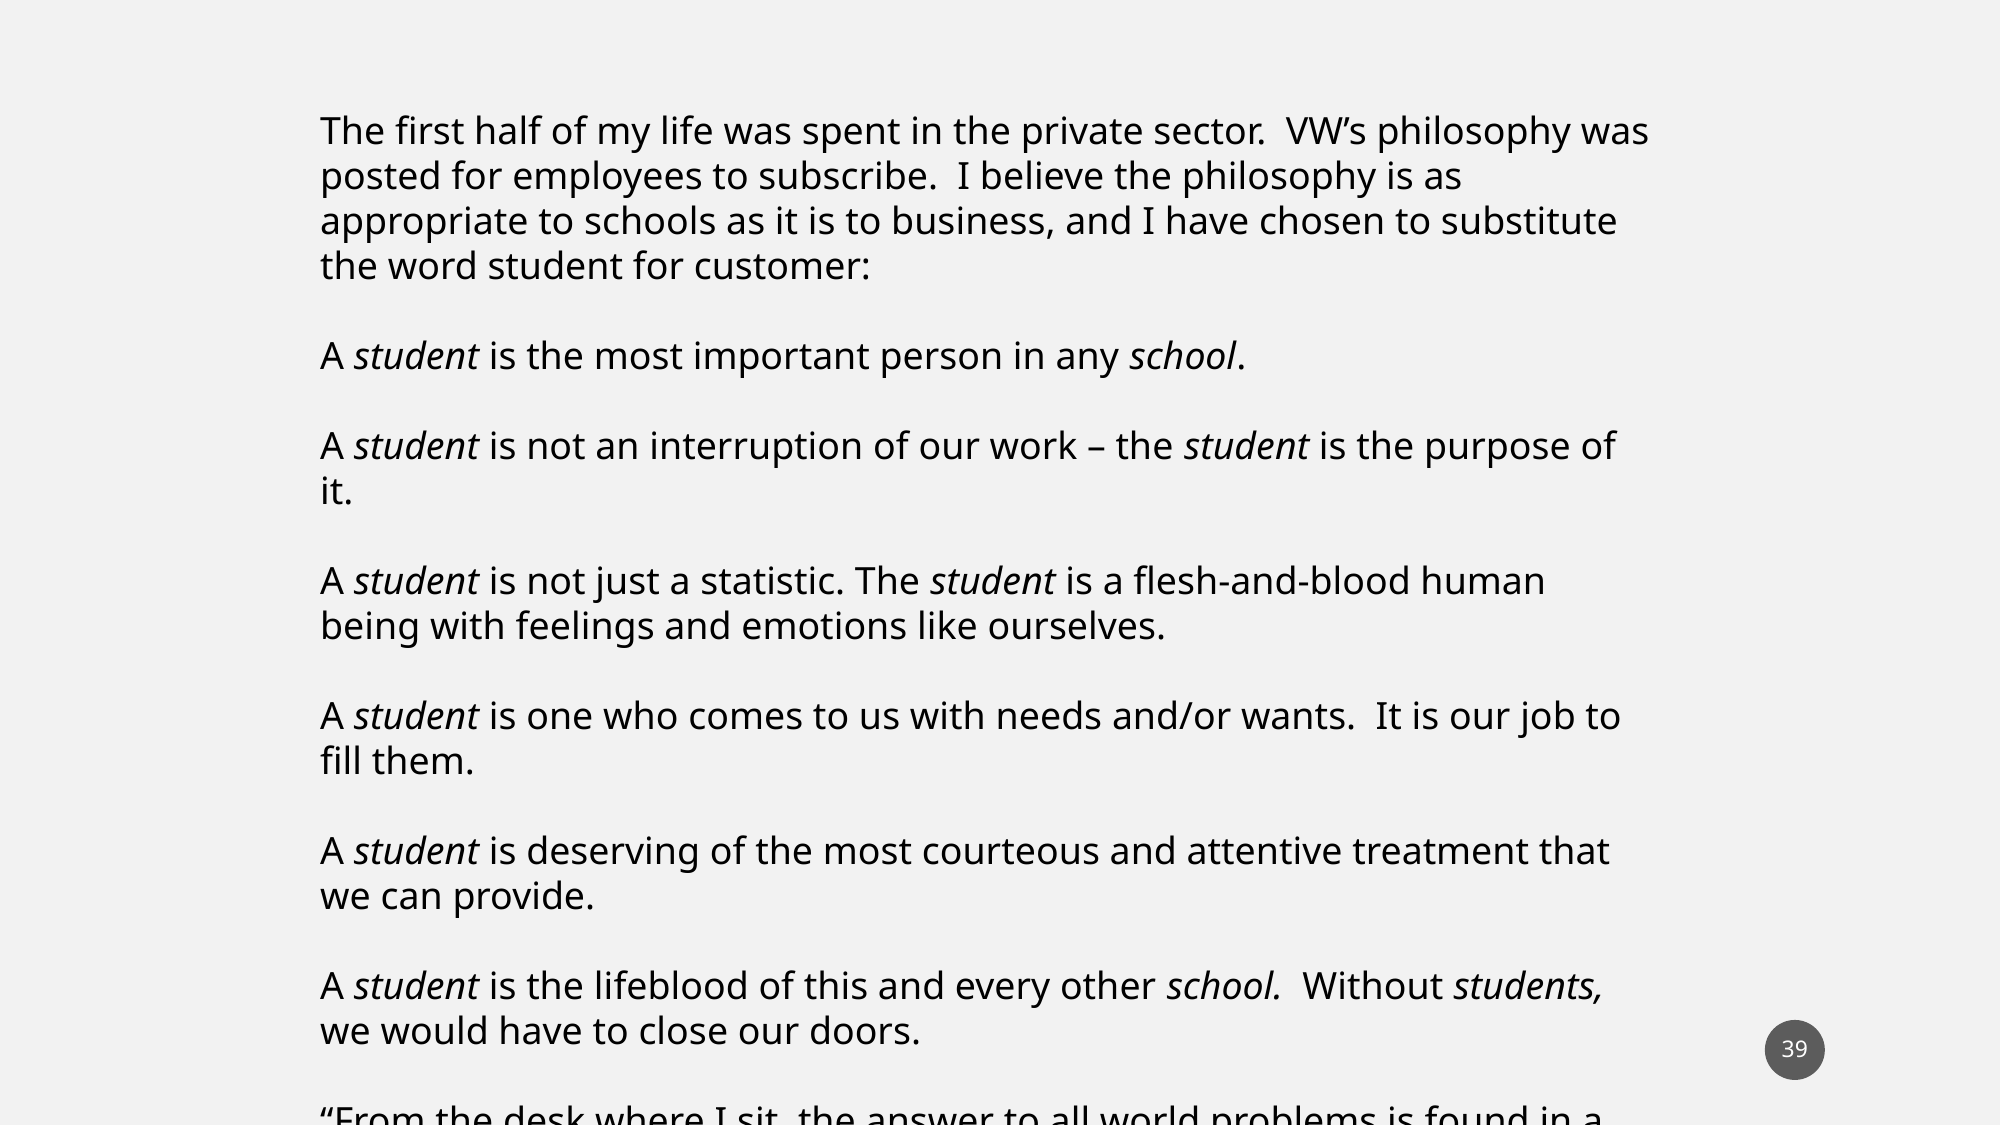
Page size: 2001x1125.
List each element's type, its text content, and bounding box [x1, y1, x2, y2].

slide_number 39 [1764, 1019, 1825, 1080]
text_box The first half of my life was spent in the private sector. VW’s philosophy was posted for employees to subscribe. I believe the philosophy is as appropriate to schools as it is to business, and I have chosen to substitute the word student for customer: A student is the most important person in any school. A student is not an interruption of our work – the student is the purpose of it. A student is not just a statistic. The student is a flesh-and-blood human being with feelings and emotions like ourselves. A student is one who comes to us with needs and/or wants. It is our job to fill them. A student is deserving of the most courteous and attentive treatment that we can provide. A student is the lifeblood of this and every other school. Without students, we would have to close our doors. “From the desk where I sit, the answer to all world problems is found in a single word. That word is education.” [305, 99, 1668, 1125]
